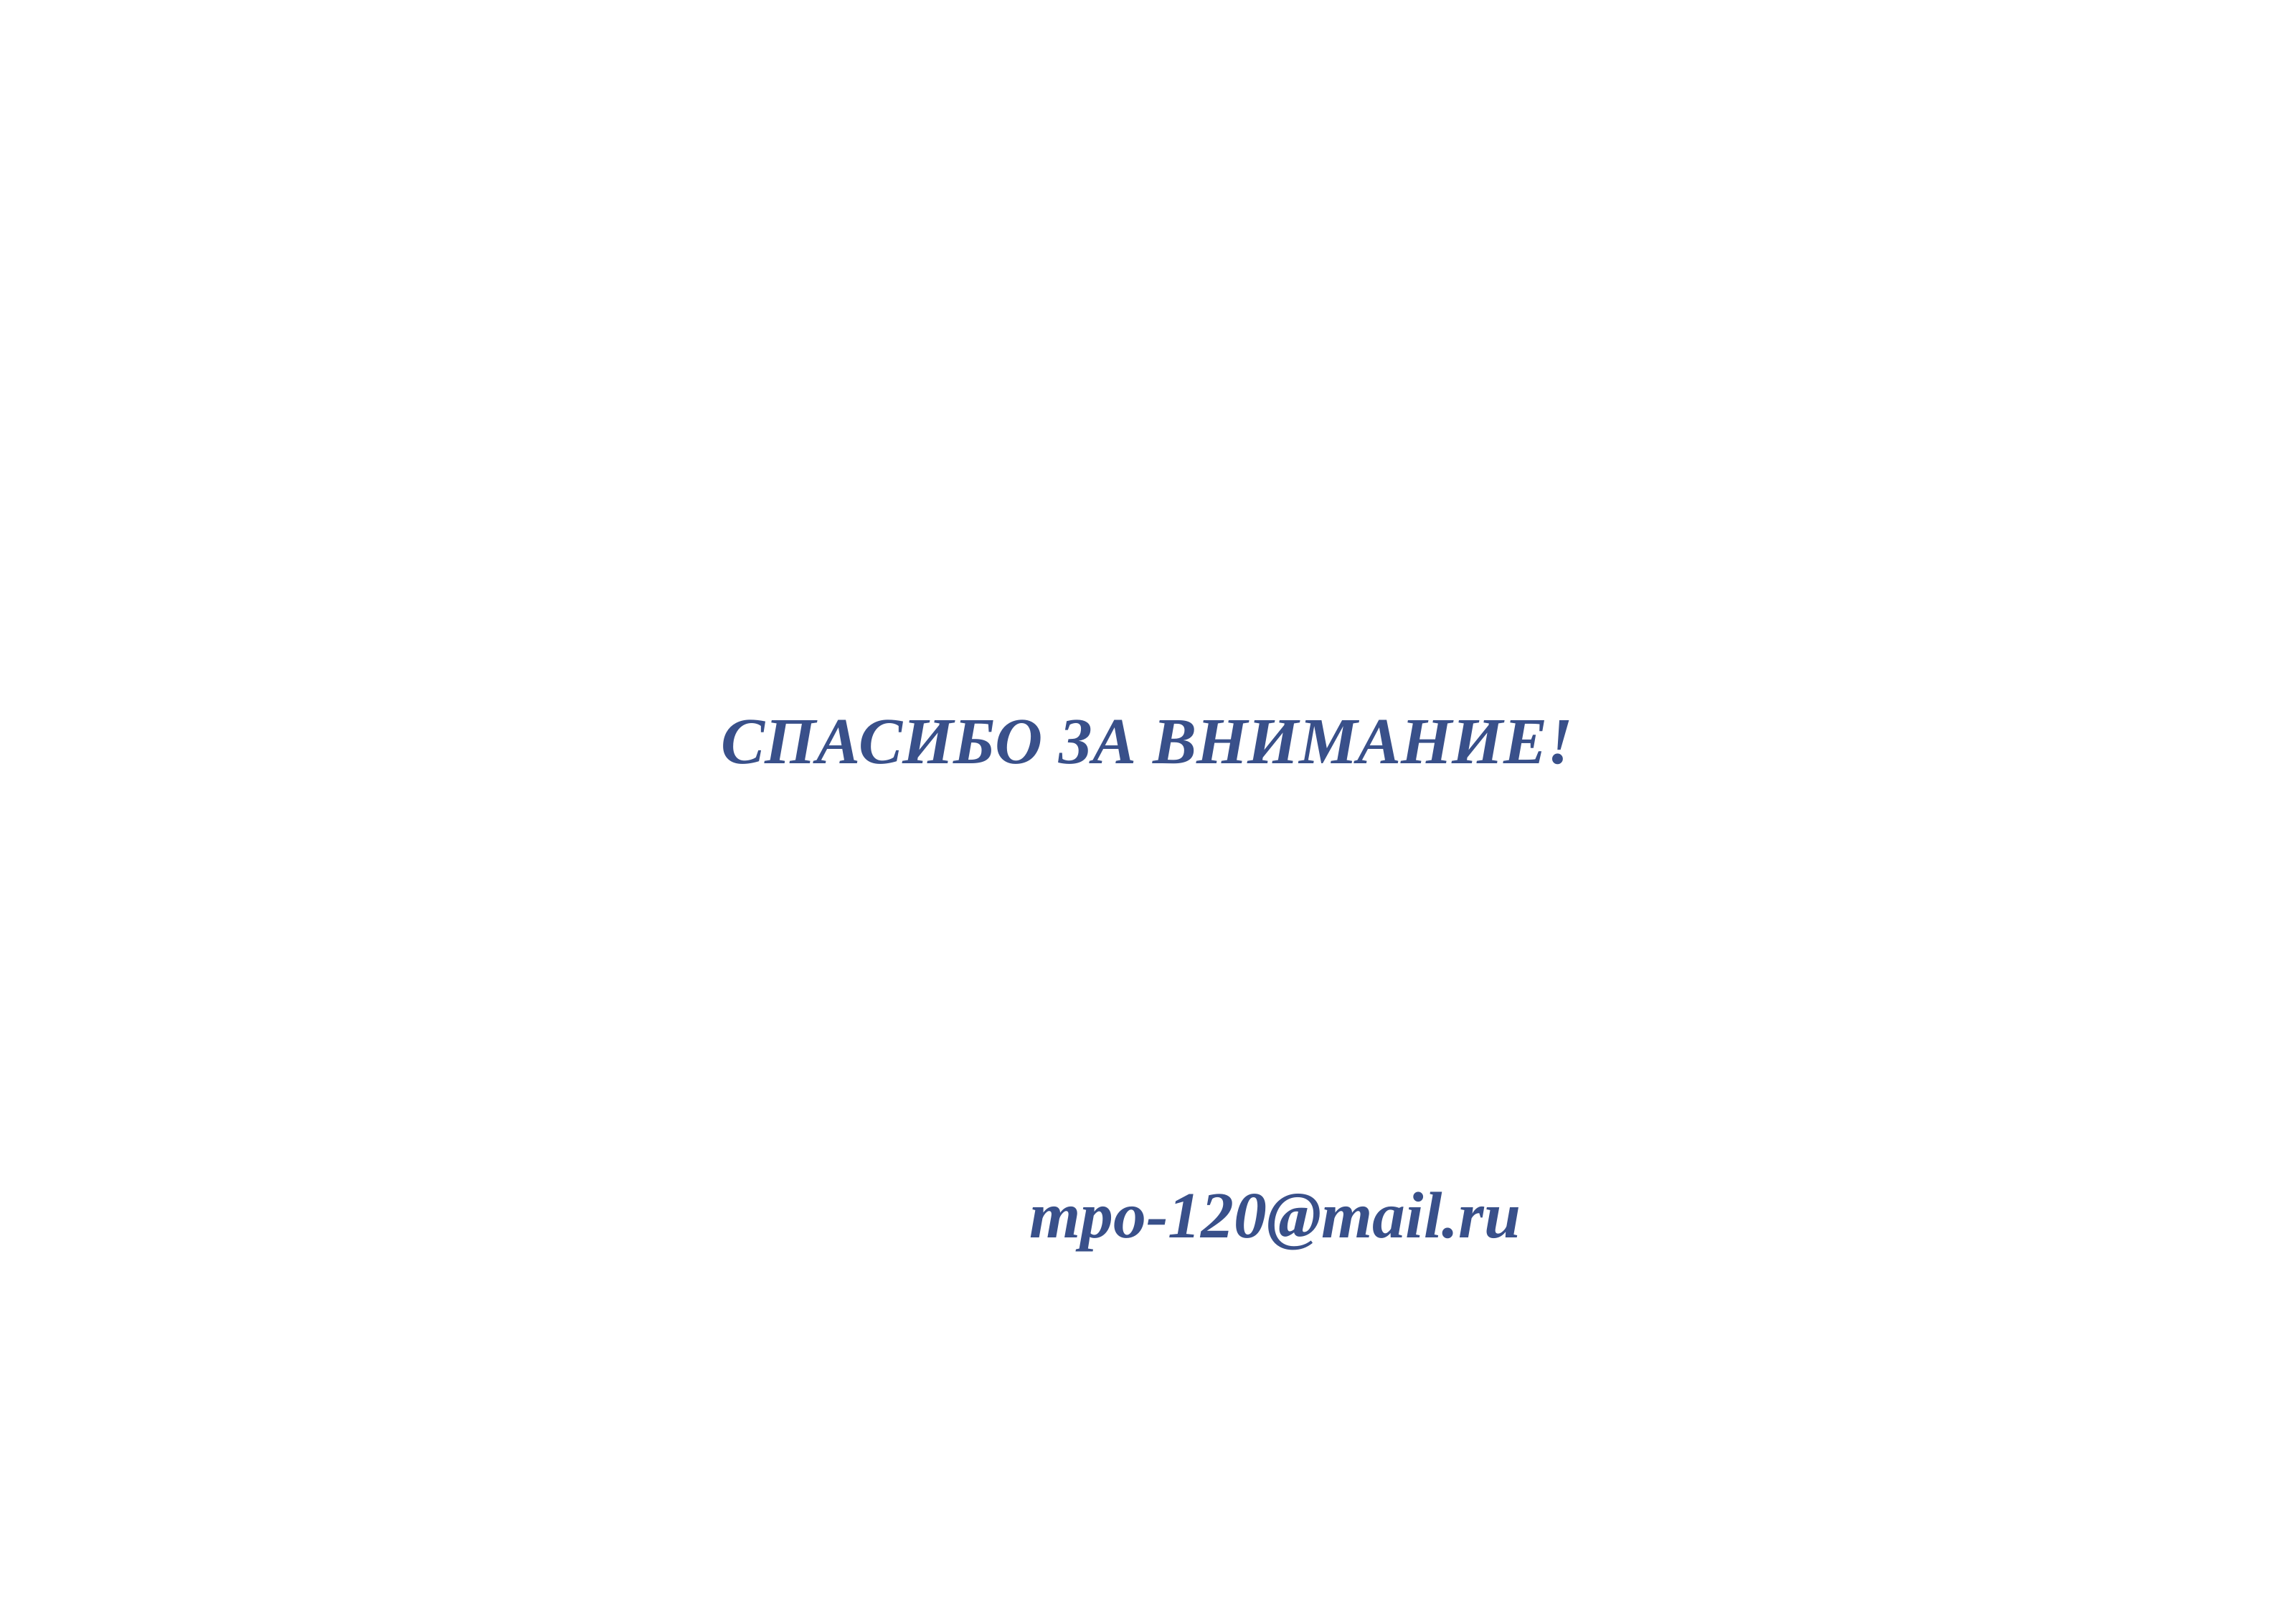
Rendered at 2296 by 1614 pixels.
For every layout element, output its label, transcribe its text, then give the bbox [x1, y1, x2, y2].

list СПАСИБО ЗА ВНИМАНИЕ! mpo-120@mail.ru [114, 376, 2181, 1443]
